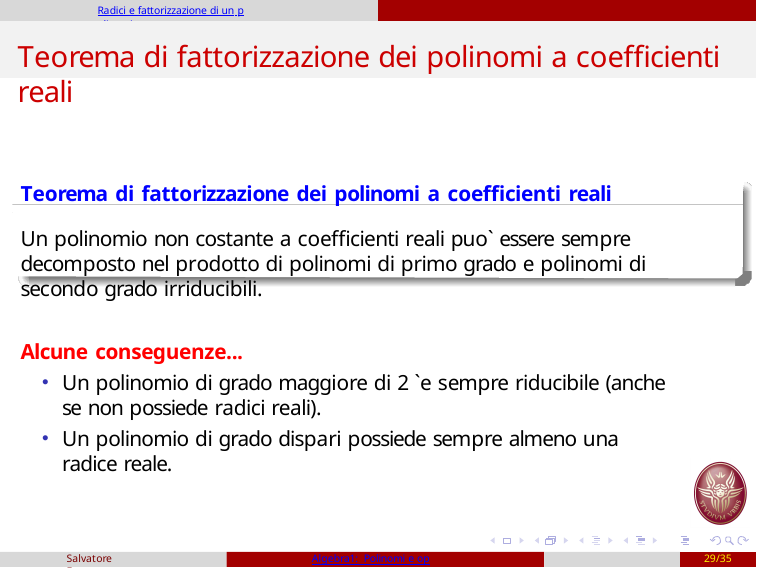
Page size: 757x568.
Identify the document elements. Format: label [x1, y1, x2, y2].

text_box [0, 0, 756, 567]
slide_number [64, 552, 163, 568]
footer [309, 552, 462, 568]
